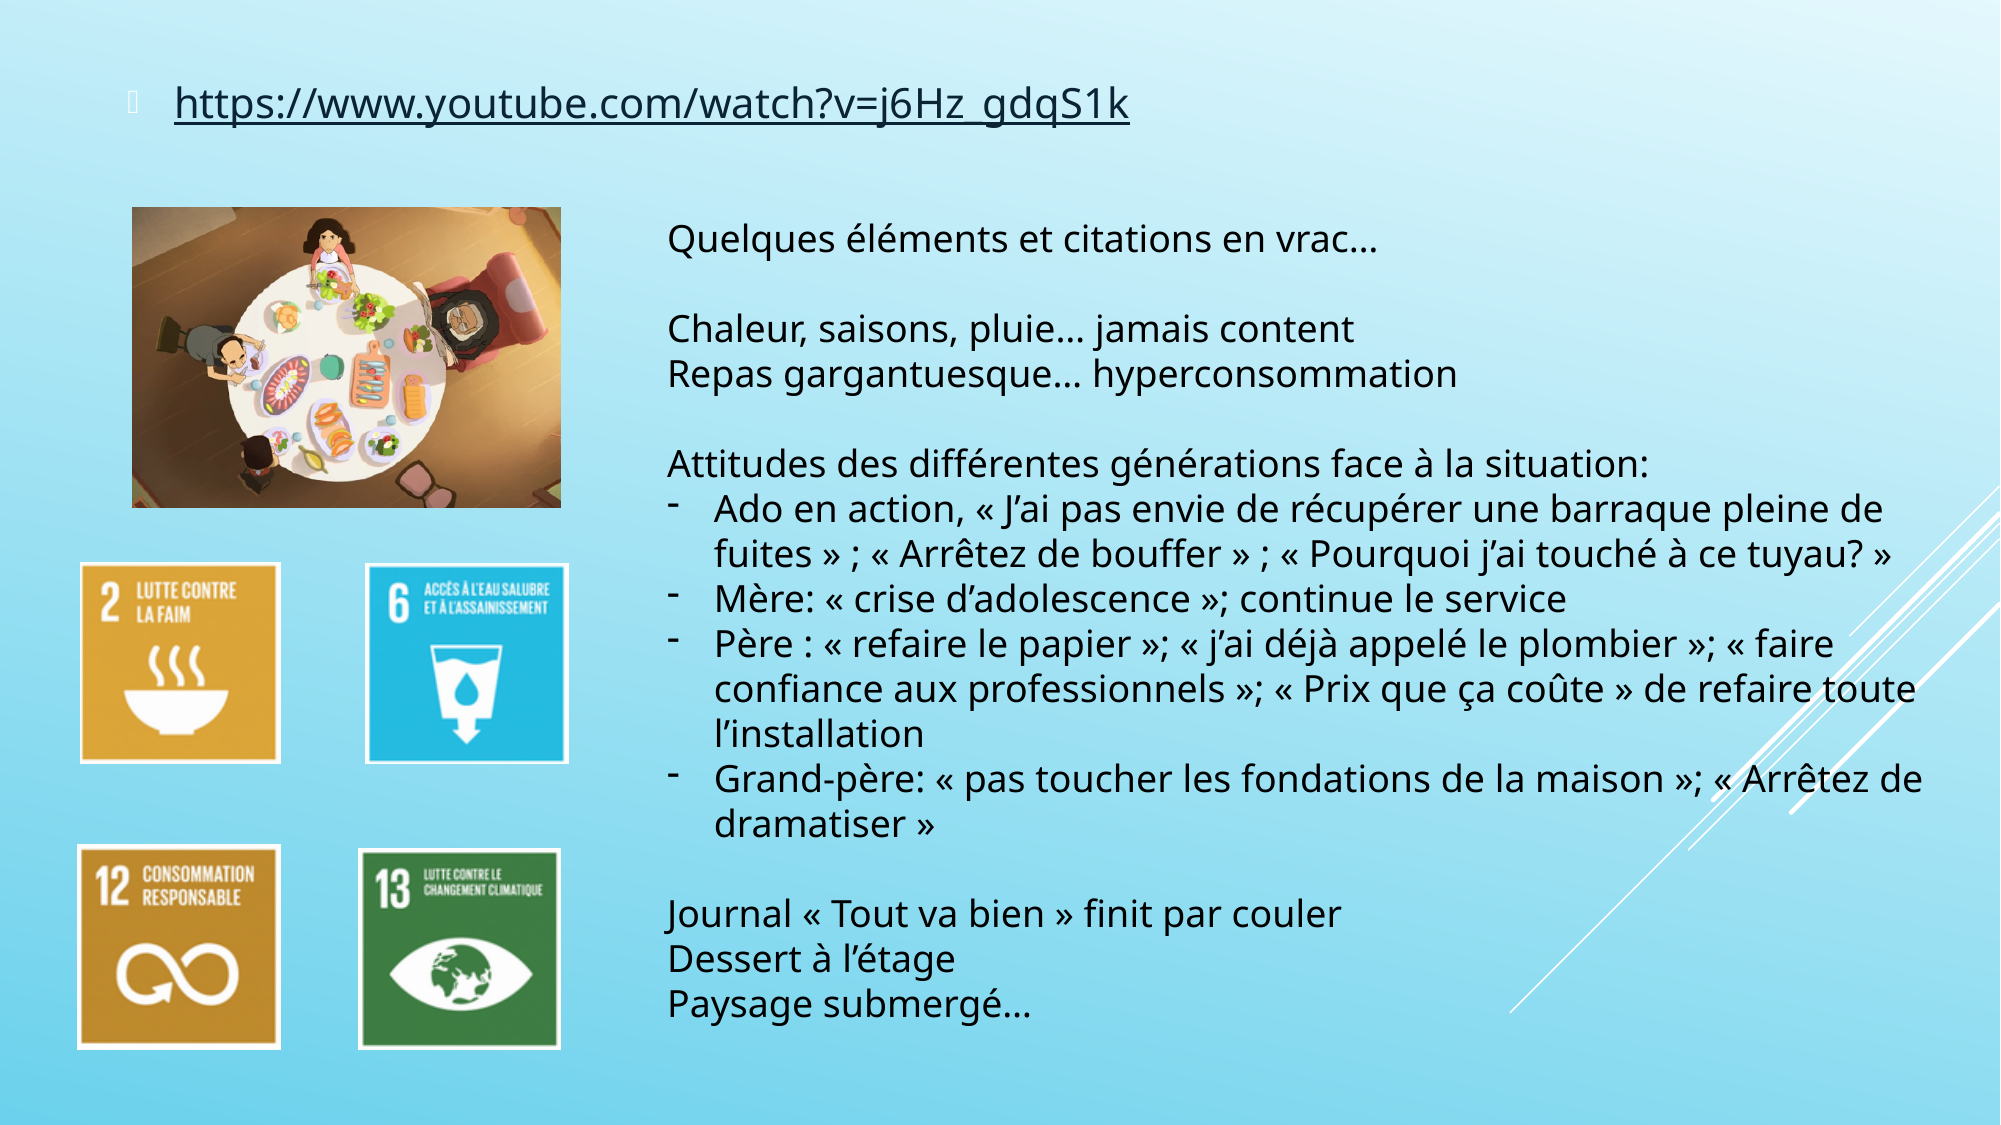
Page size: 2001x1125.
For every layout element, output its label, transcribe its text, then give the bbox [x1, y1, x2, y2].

picture [132, 207, 561, 508]
picture [77, 844, 282, 1050]
picture [80, 562, 282, 765]
list https://www.youtube.com/watch?v=j6Hz_gdqS1k [112, 51, 1614, 231]
picture [364, 563, 569, 765]
text_box Quelques éléments et citations en vrac… Chaleur, saisons, pluie… jamais content Repas gargantuesque… hyperconsommation Attitudes des différentes générations face à la situation: Ado en action, « J’ai pas envie de récupérer une barraque pleine de fuites » ; « Arrêtez de bouffer » ; « Pourquoi j’ai touché à ce tuyau? » Mère: « crise d’adolescence »; continue le service Père : « refaire le papier »; « j’ai déjà appelé le plombier »; « faire confiance aux professionnels »; « Prix que ça coûte » de refaire toute l’installation Grand-père: « pas toucher les fondations de la maison »; « Arrêtez de dramatiser » Journal « Tout va bien » finit par couler Dessert à l’étage Paysage submergé… [652, 207, 1946, 1033]
picture [358, 847, 561, 1050]
